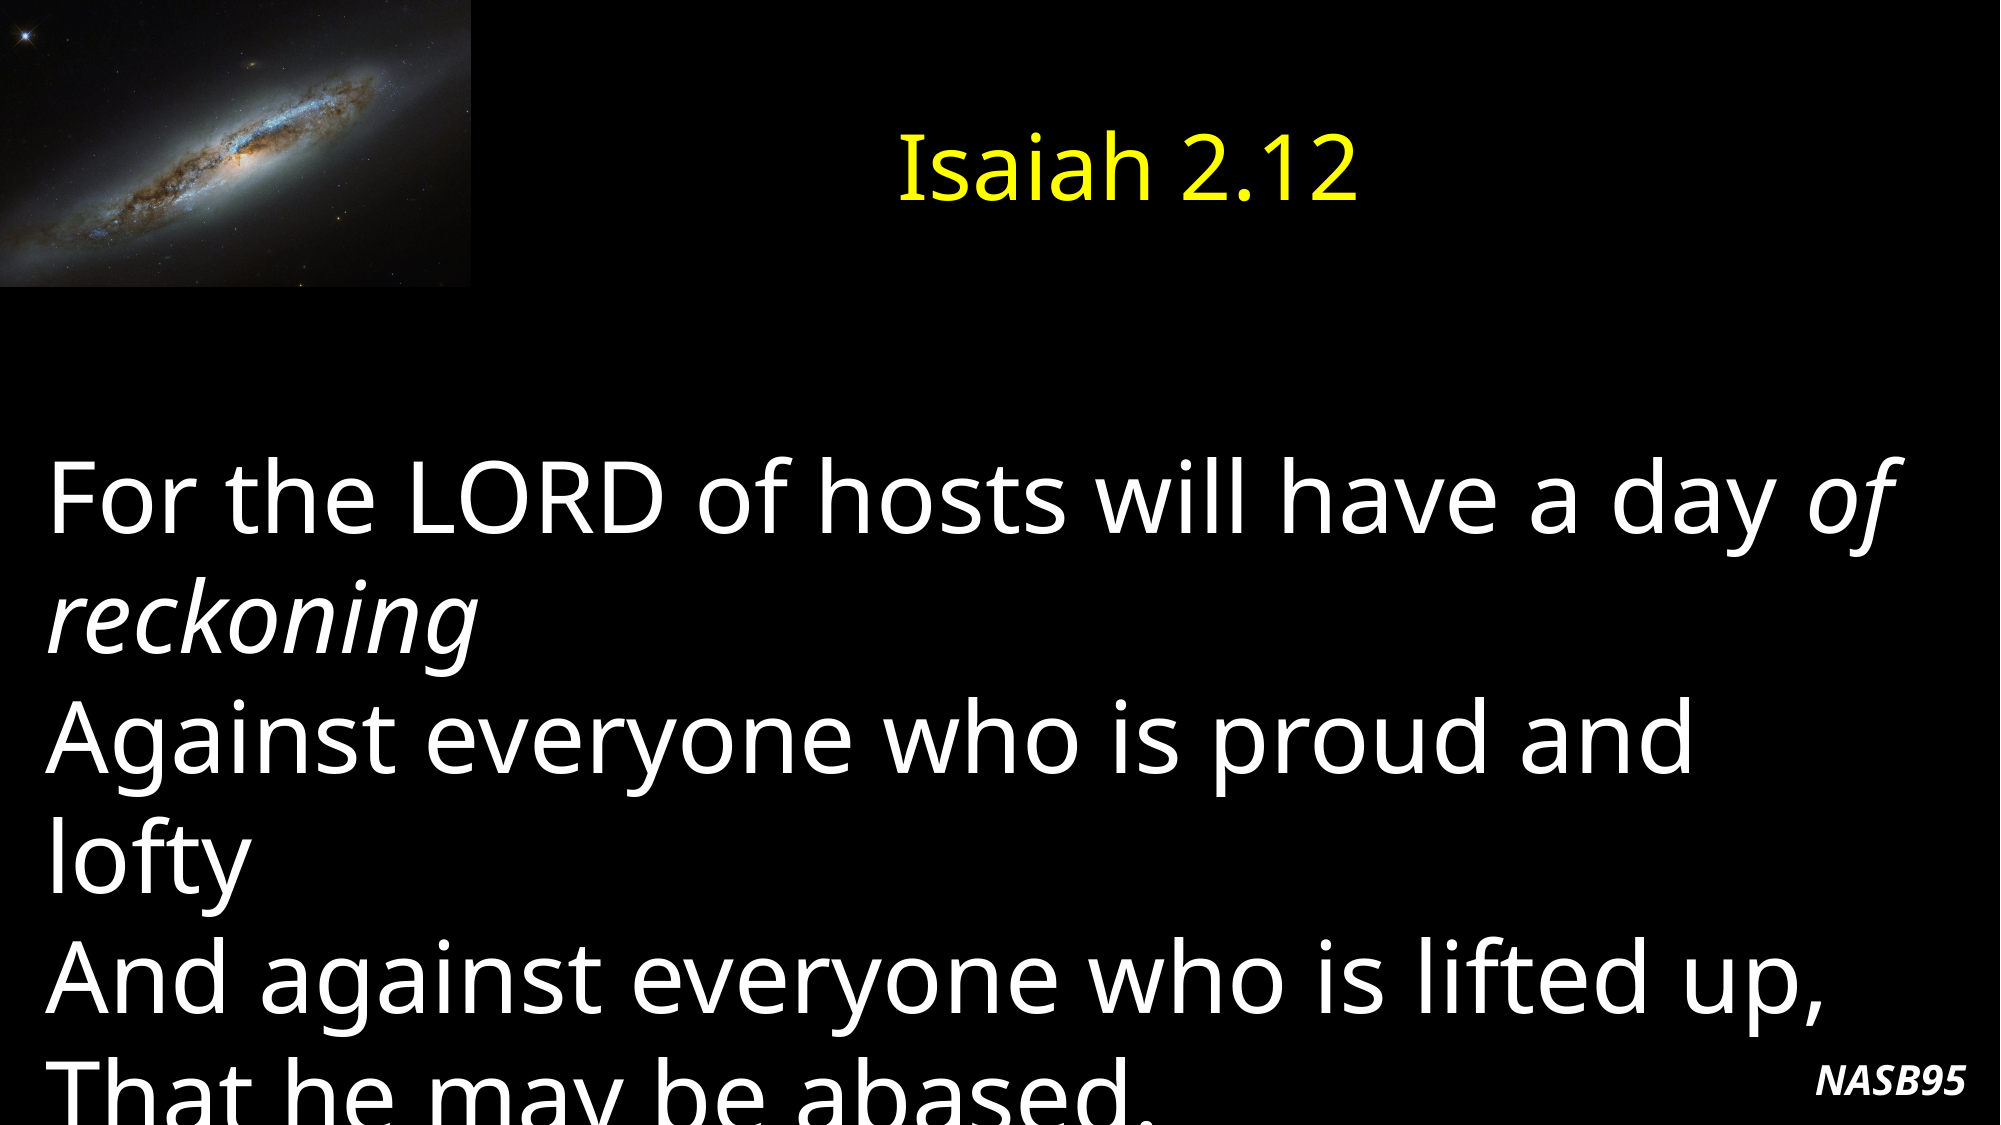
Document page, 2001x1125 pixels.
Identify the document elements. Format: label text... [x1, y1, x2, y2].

text_box NASB95 [1800, 1046, 2000, 1112]
title Isaiah 2.12 [474, 69, 1790, 257]
text_box For the LORD of hosts will have a day of reckoning Against everyone who is proud and lofty And against everyone who is lifted up, That he may be abased. [30, 426, 1970, 1125]
picture [0, 0, 471, 325]
